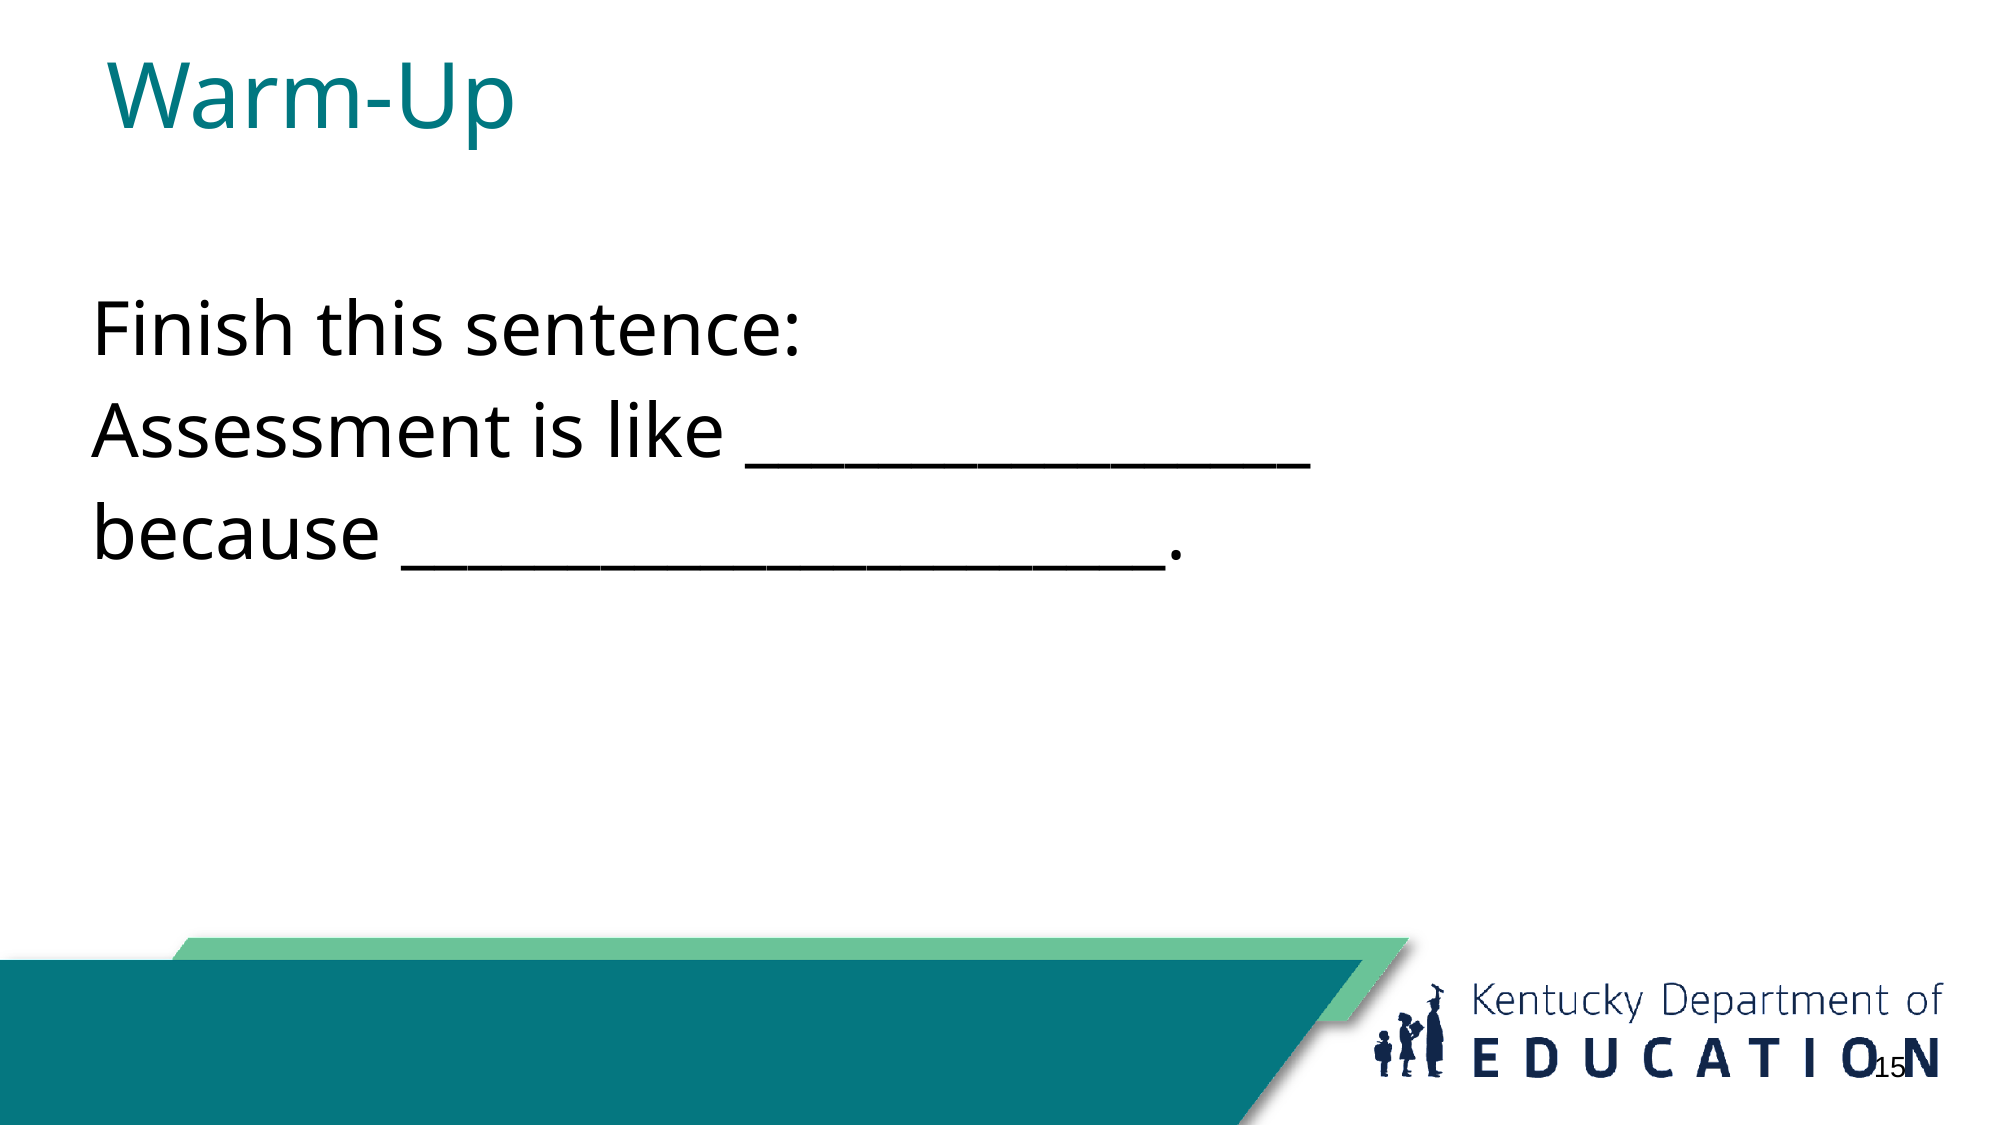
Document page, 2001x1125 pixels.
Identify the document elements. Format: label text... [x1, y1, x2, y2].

title Warm-Up [91, 42, 1502, 259]
picture [0, 0, 2001, 1125]
list Finish this sentence: Assessment is like _________________ because _______________________. [91, 290, 1599, 1095]
slide_number 15 [1809, 1035, 1922, 1096]
